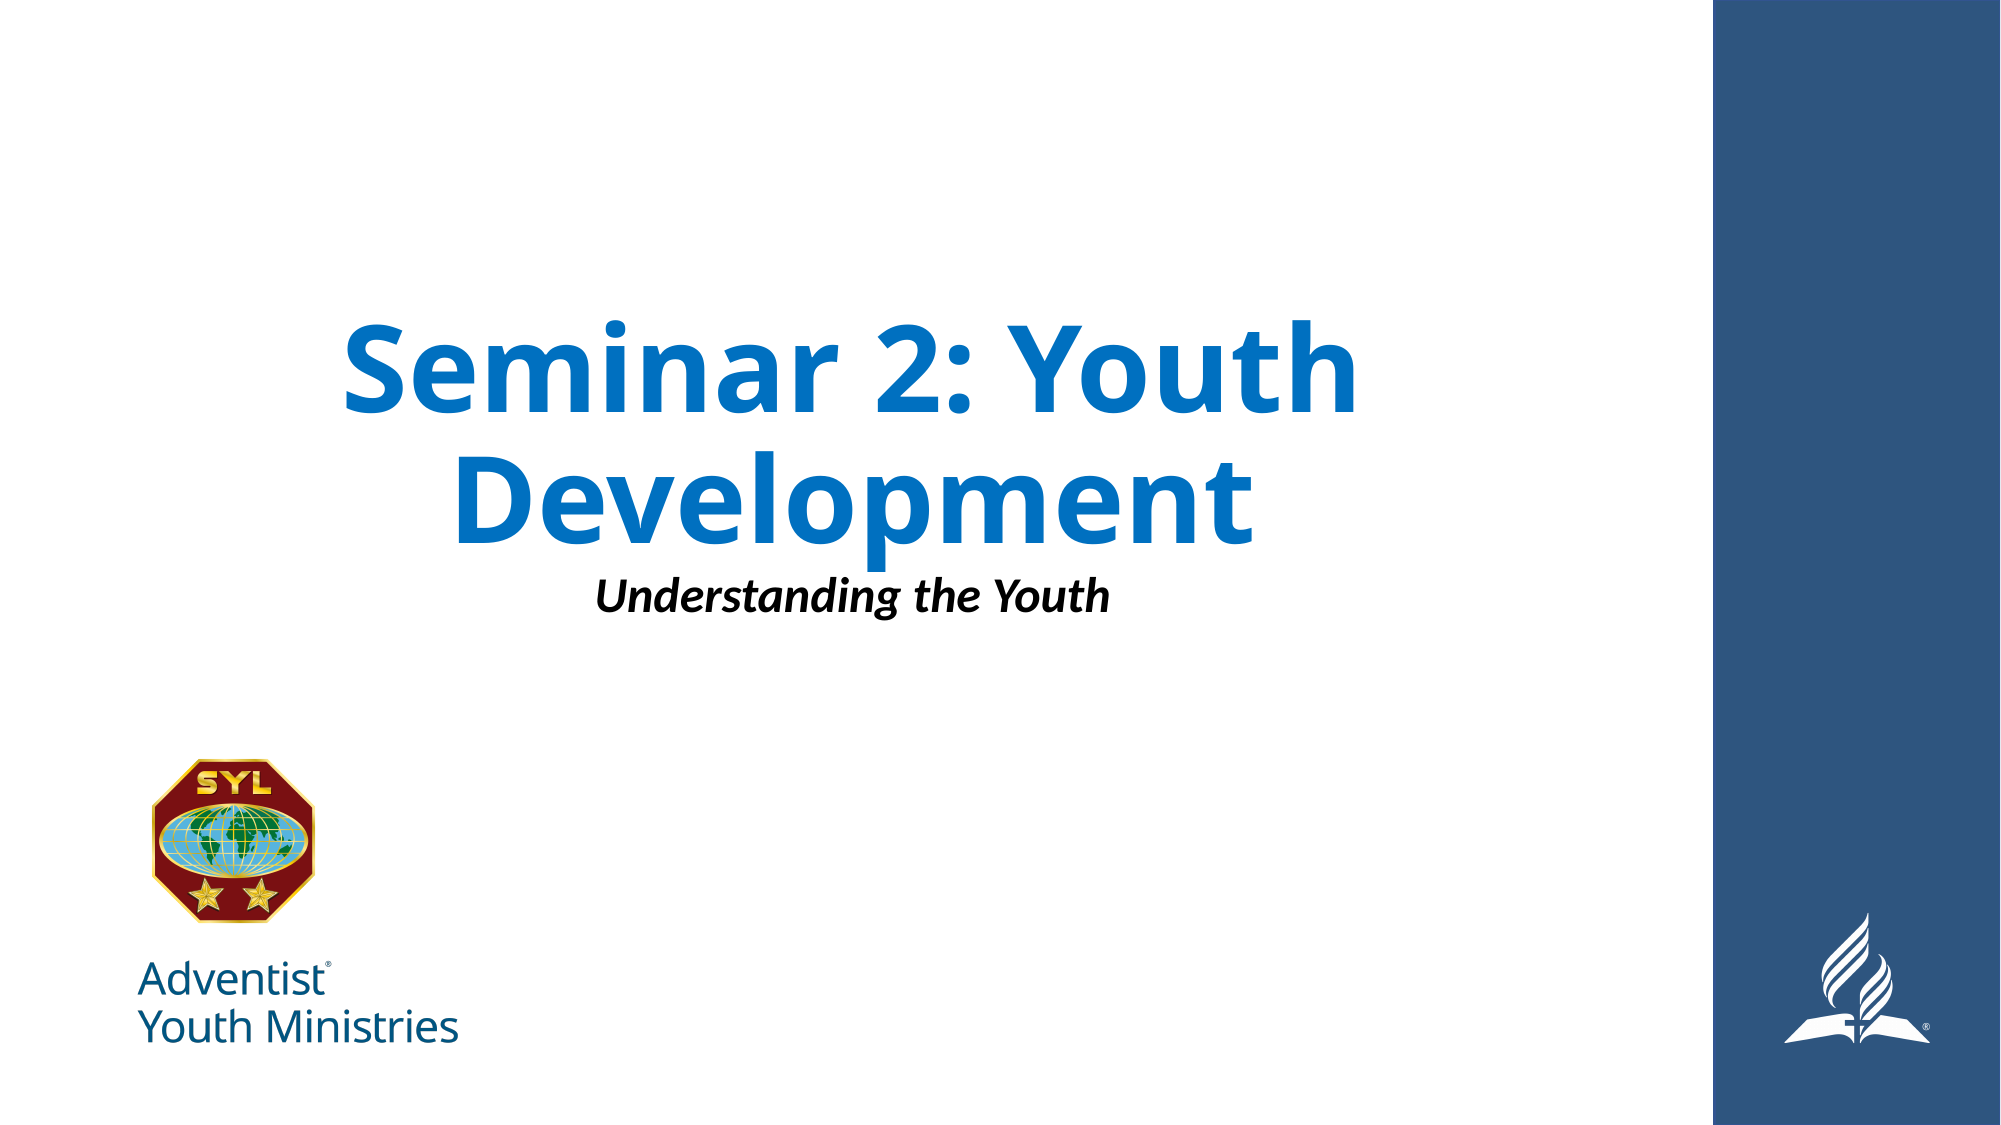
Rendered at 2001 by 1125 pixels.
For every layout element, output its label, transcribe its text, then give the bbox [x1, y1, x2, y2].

picture [1771, 892, 1943, 1064]
title Seminar 2: Youth Development Understanding the Youth [41, 268, 1664, 664]
picture [109, 730, 489, 1064]
